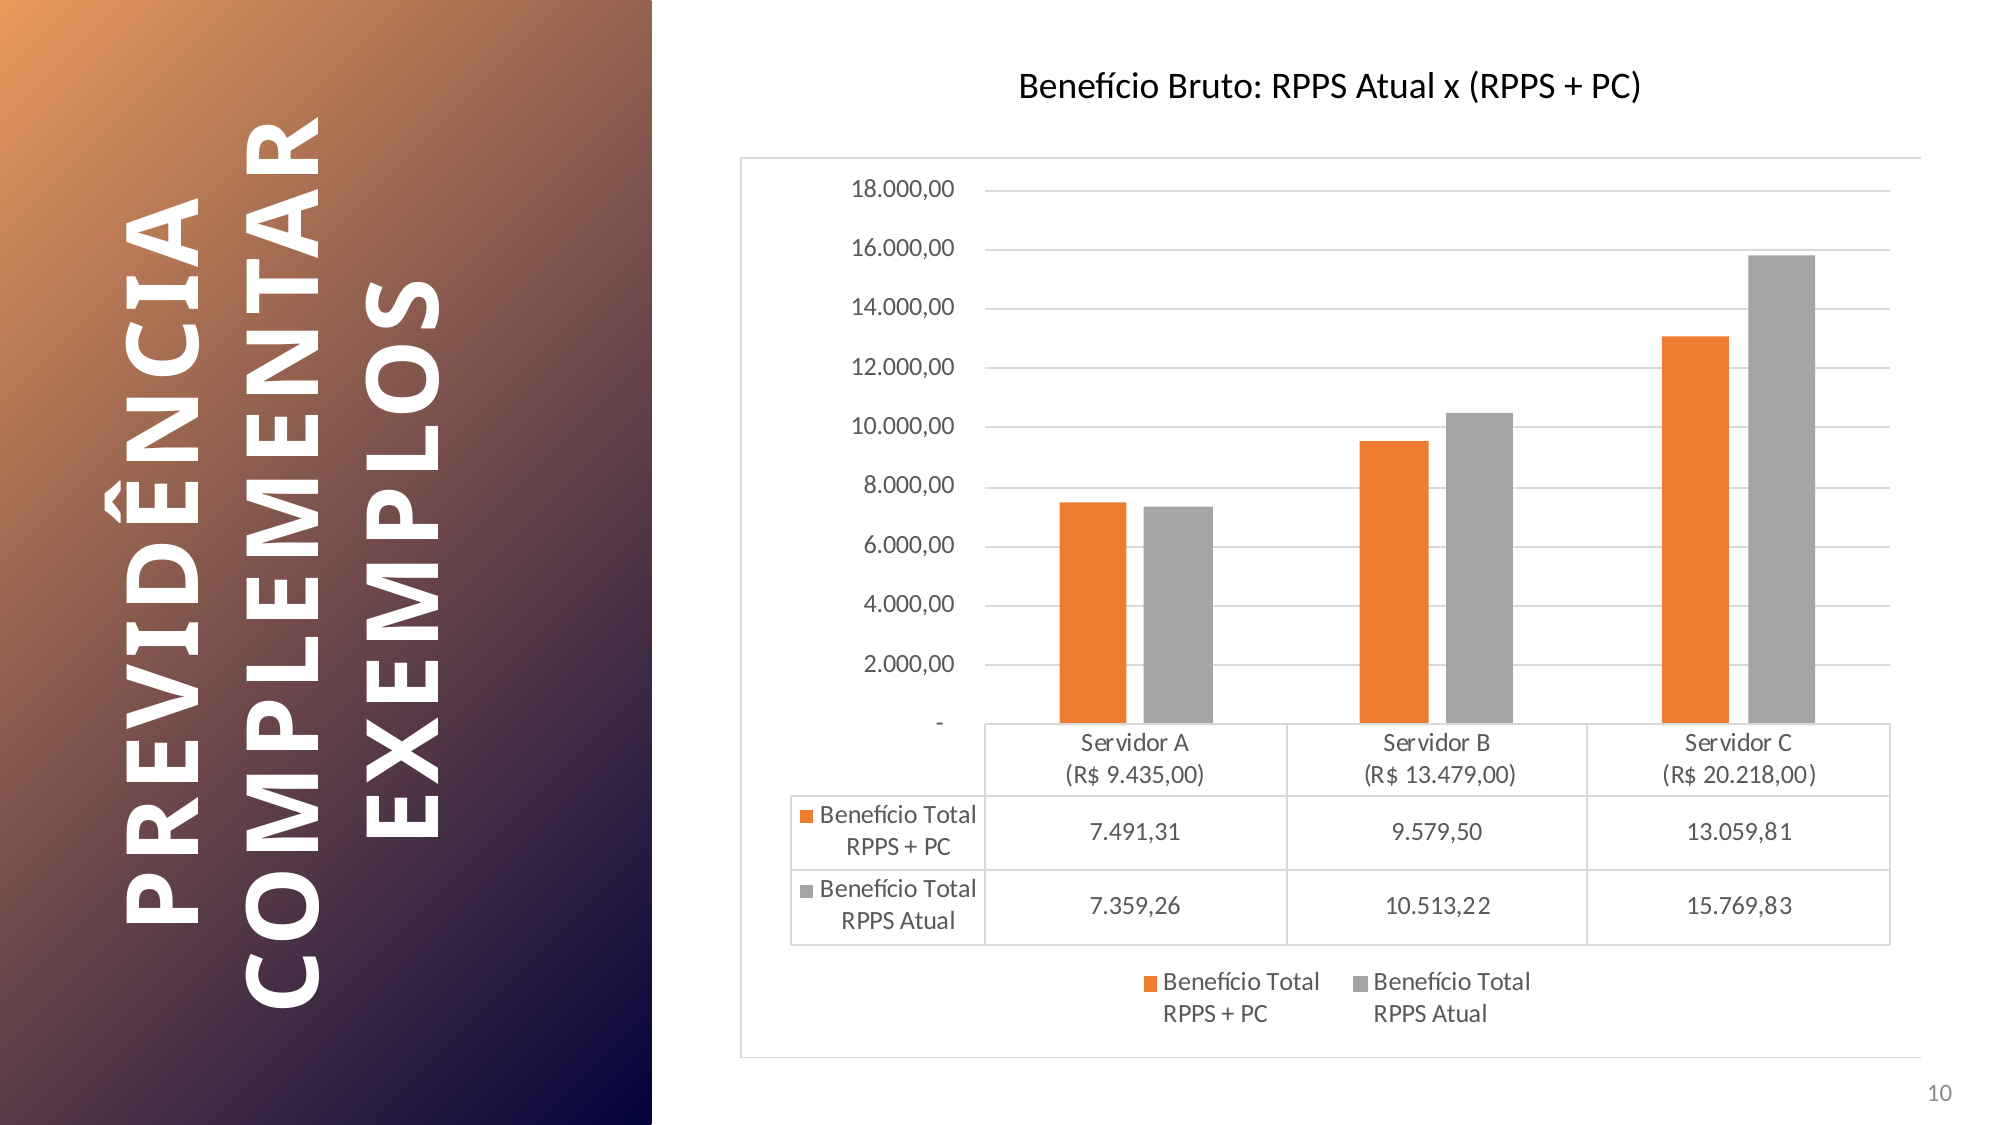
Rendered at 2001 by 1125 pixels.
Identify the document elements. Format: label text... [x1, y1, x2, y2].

text_box Benefício Bruto: RPPS Atual x (RPPS + PC) [896, 54, 1765, 114]
text_box [558, 0, 653, 1125]
picture [739, 157, 1922, 1058]
slide_number 10 [1894, 1061, 1968, 1121]
title Previdência Complementar Exemplos [0, 0, 558, 1125]
